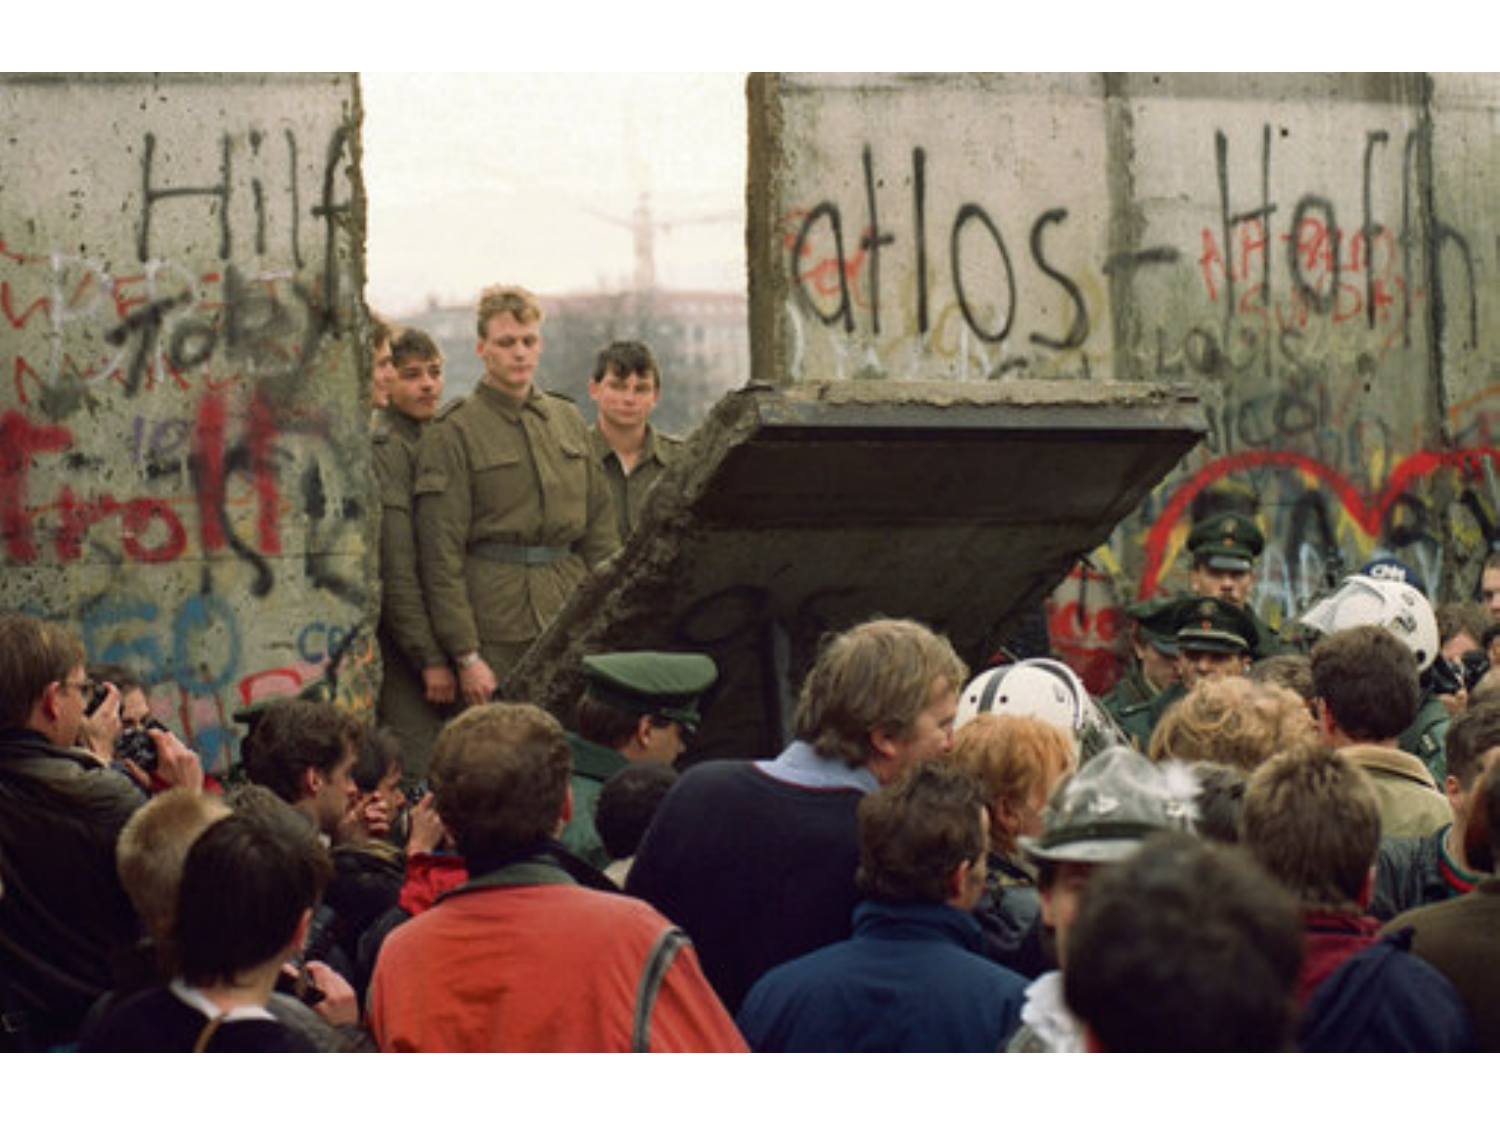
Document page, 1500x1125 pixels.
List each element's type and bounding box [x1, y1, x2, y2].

picture [0, 71, 1500, 1053]
